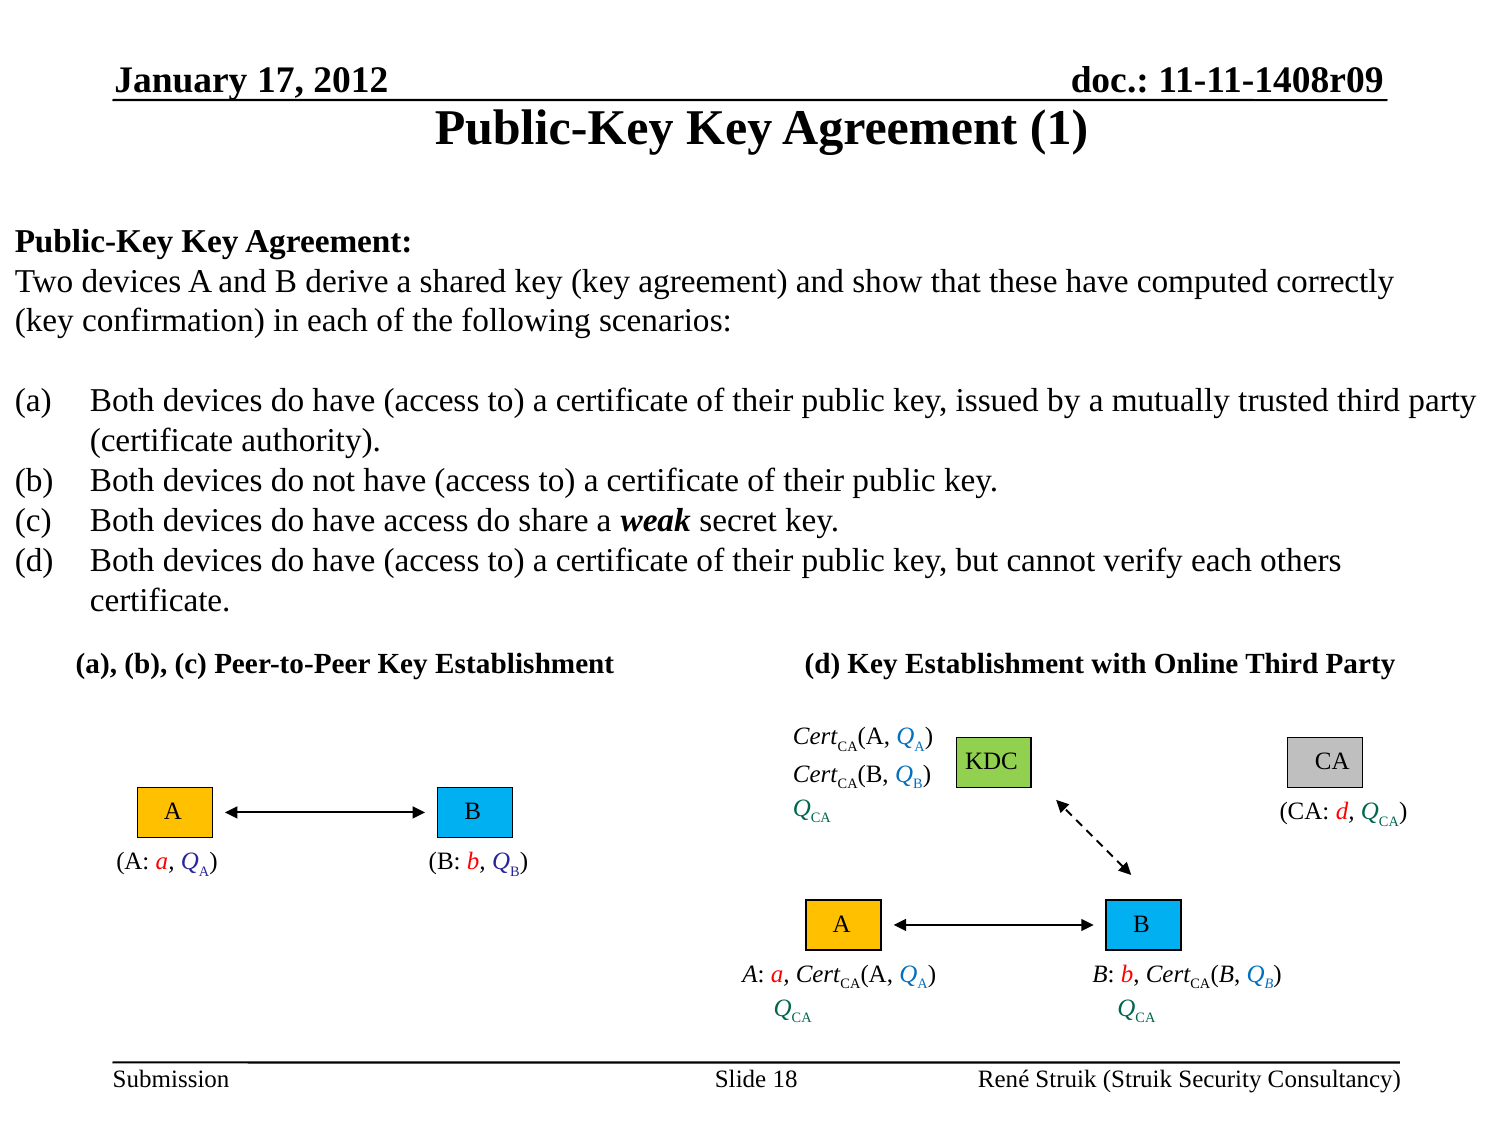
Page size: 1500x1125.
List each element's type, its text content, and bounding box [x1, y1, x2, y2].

text_box (d) Key Establishment with Online Third Party [789, 637, 1412, 688]
slide_number Slide 18 [712, 1061, 800, 1093]
text_box Public-Key Key Agreement (1) [420, 87, 1104, 187]
text_box (a), (b), (c) Peer-to-Peer Key Establishment [60, 637, 630, 688]
text_box Public-Key Key Agreement: Two devices A and B derive a shared key (key agreement) and show that these have computed correctly (key confirmation) in each of the following scenarios: Both devices do have (access to) a certificate of their public key, issued by a mutually trusted third party (certificate authority). Both devices do not have (access to) a certificate of their public key. Both devices do have access do share a weak secret key. Both devices do have (access to) a certificate of their public key, but cannot verify each others certificate. [0, 187, 1500, 706]
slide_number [114, 54, 392, 101]
footer René Struik (Struik Security Consultancy) [966, 1064, 1402, 1093]
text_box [99, 787, 545, 884]
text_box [723, 689, 1425, 1057]
